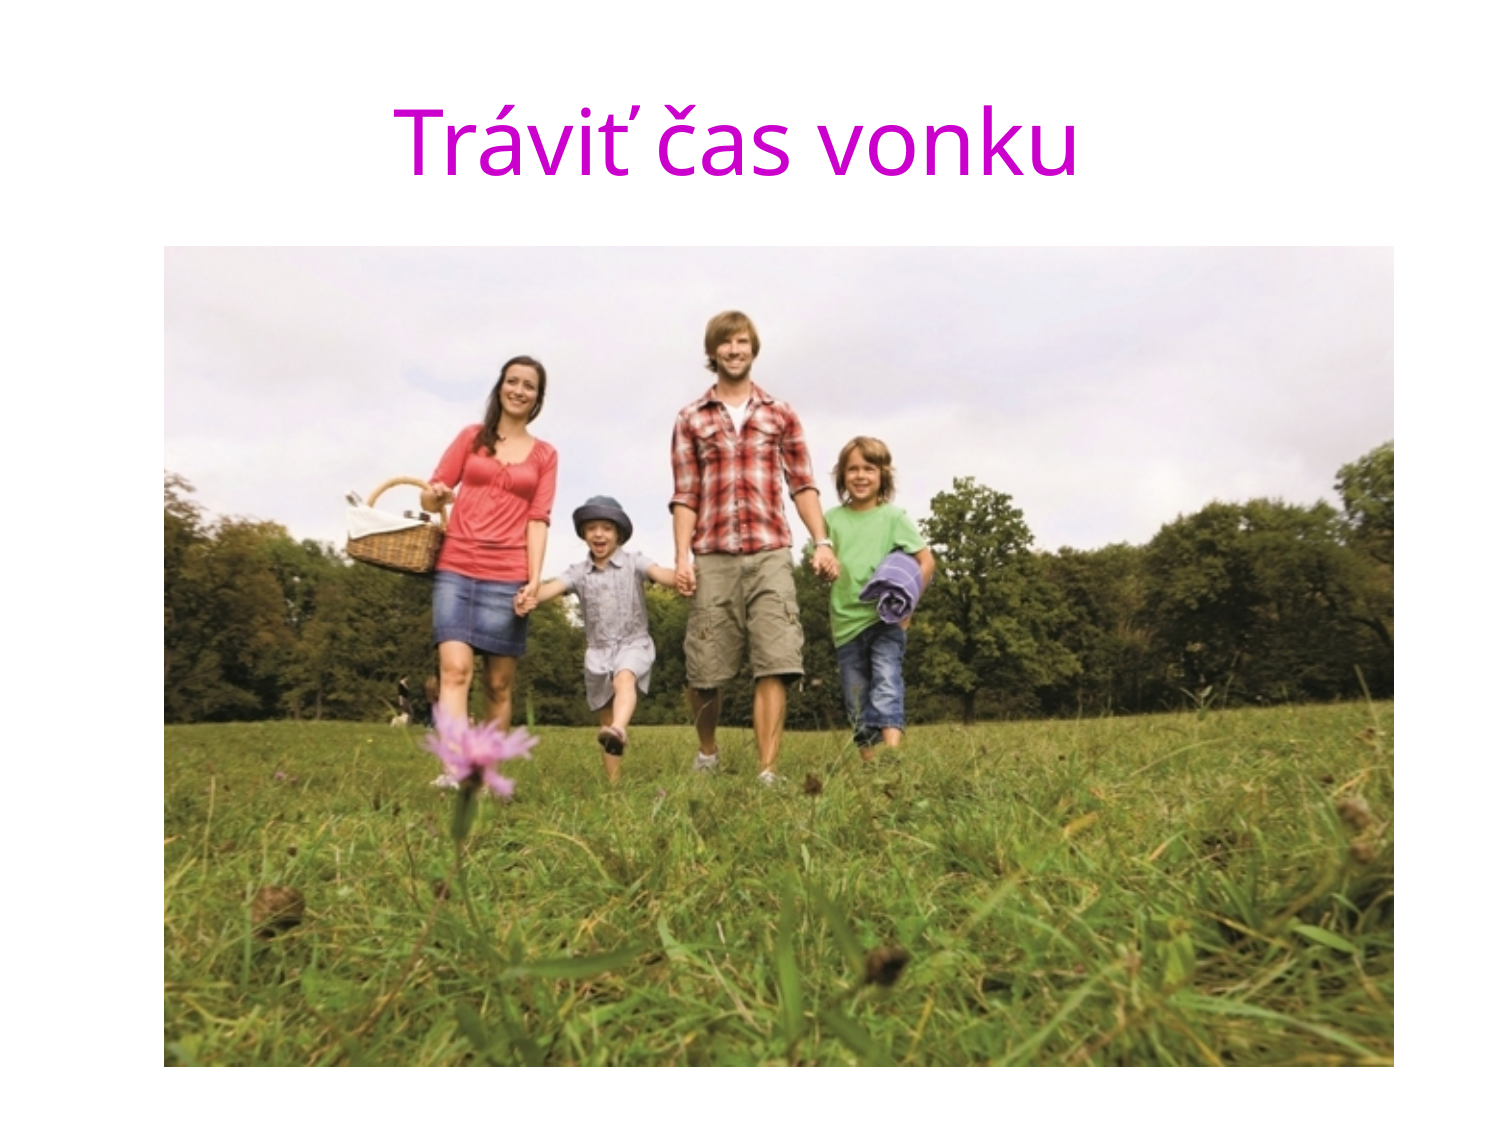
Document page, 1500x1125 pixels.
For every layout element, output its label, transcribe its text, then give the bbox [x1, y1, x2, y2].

picture [163, 245, 1394, 1067]
title Tráviť čas vonku [75, 45, 1425, 233]
